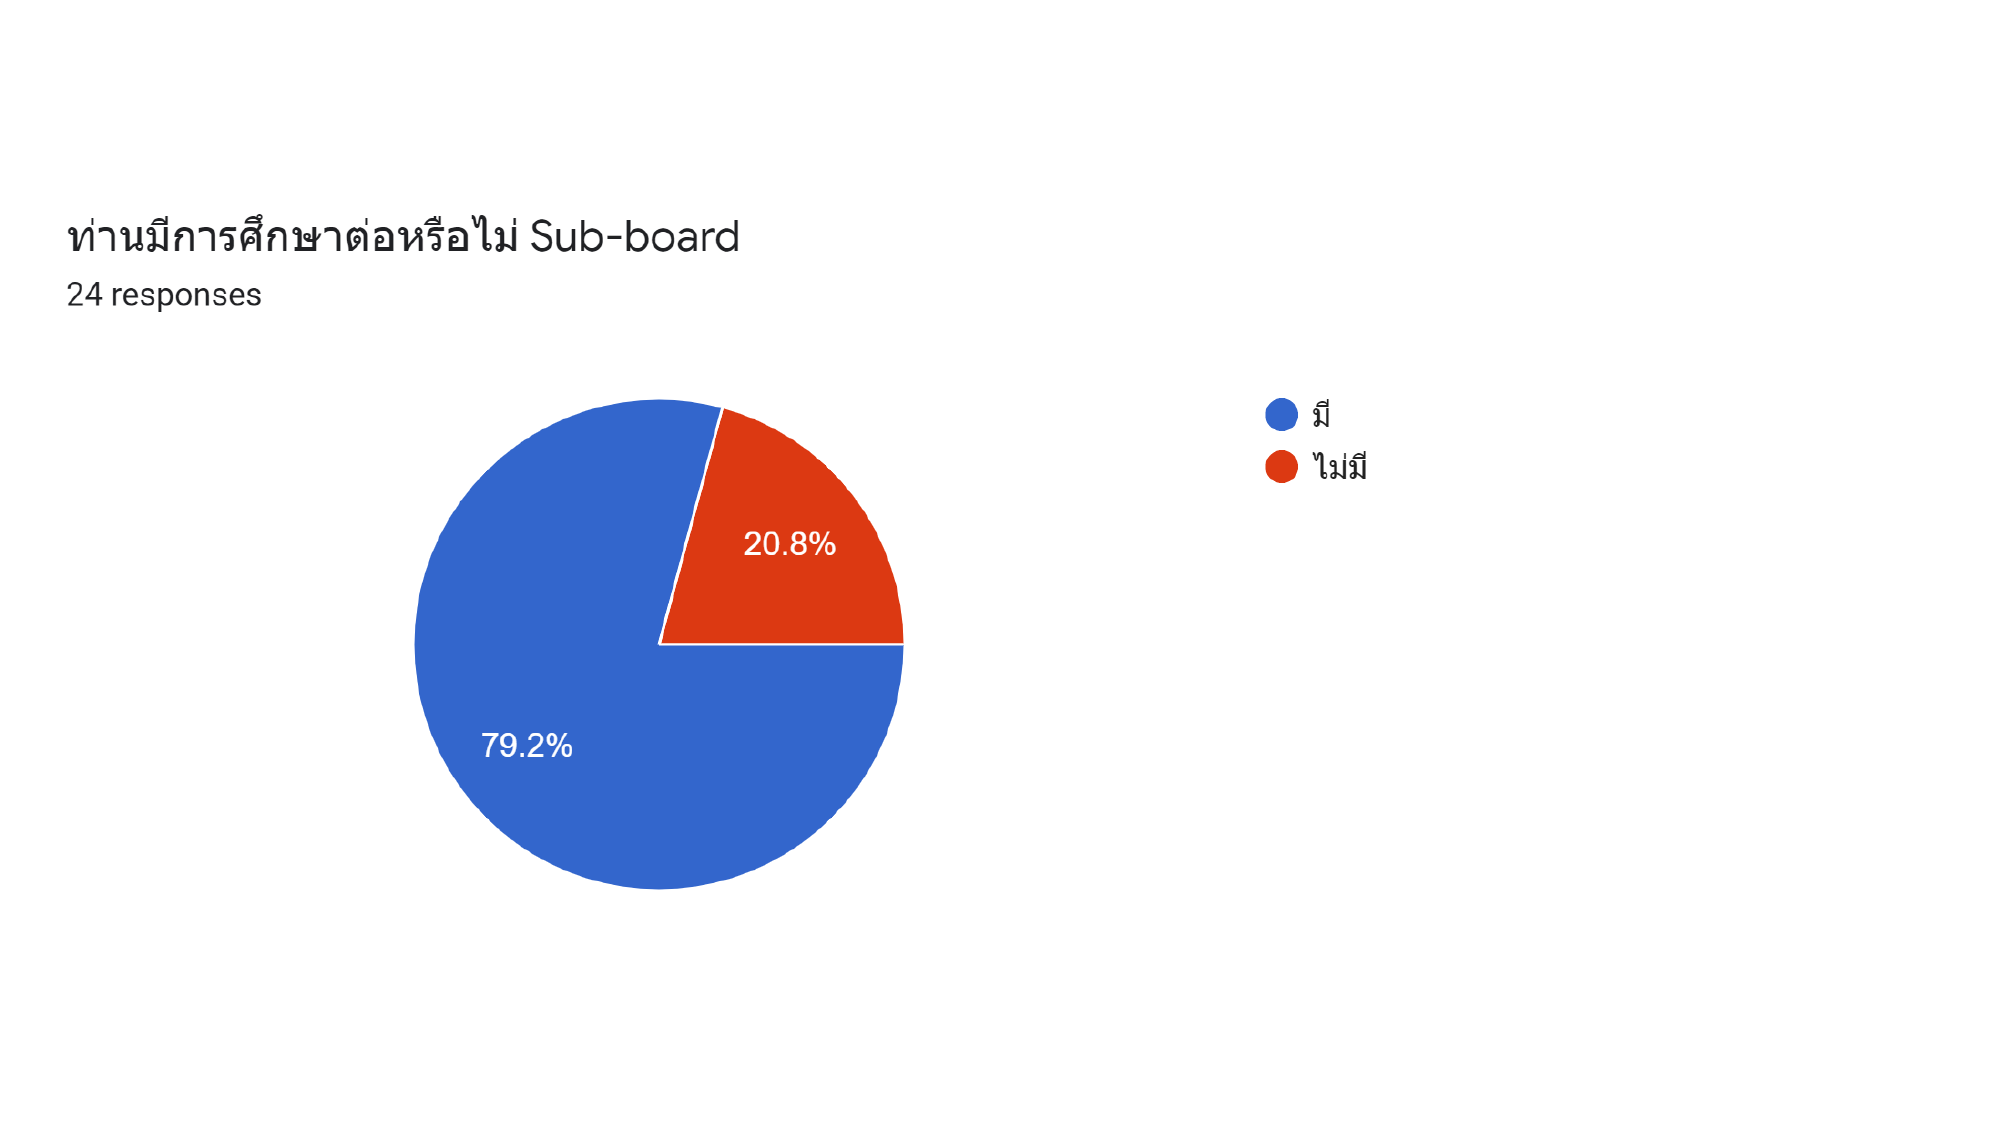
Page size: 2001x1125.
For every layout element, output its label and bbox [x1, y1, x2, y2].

picture [0, 141, 2000, 984]
